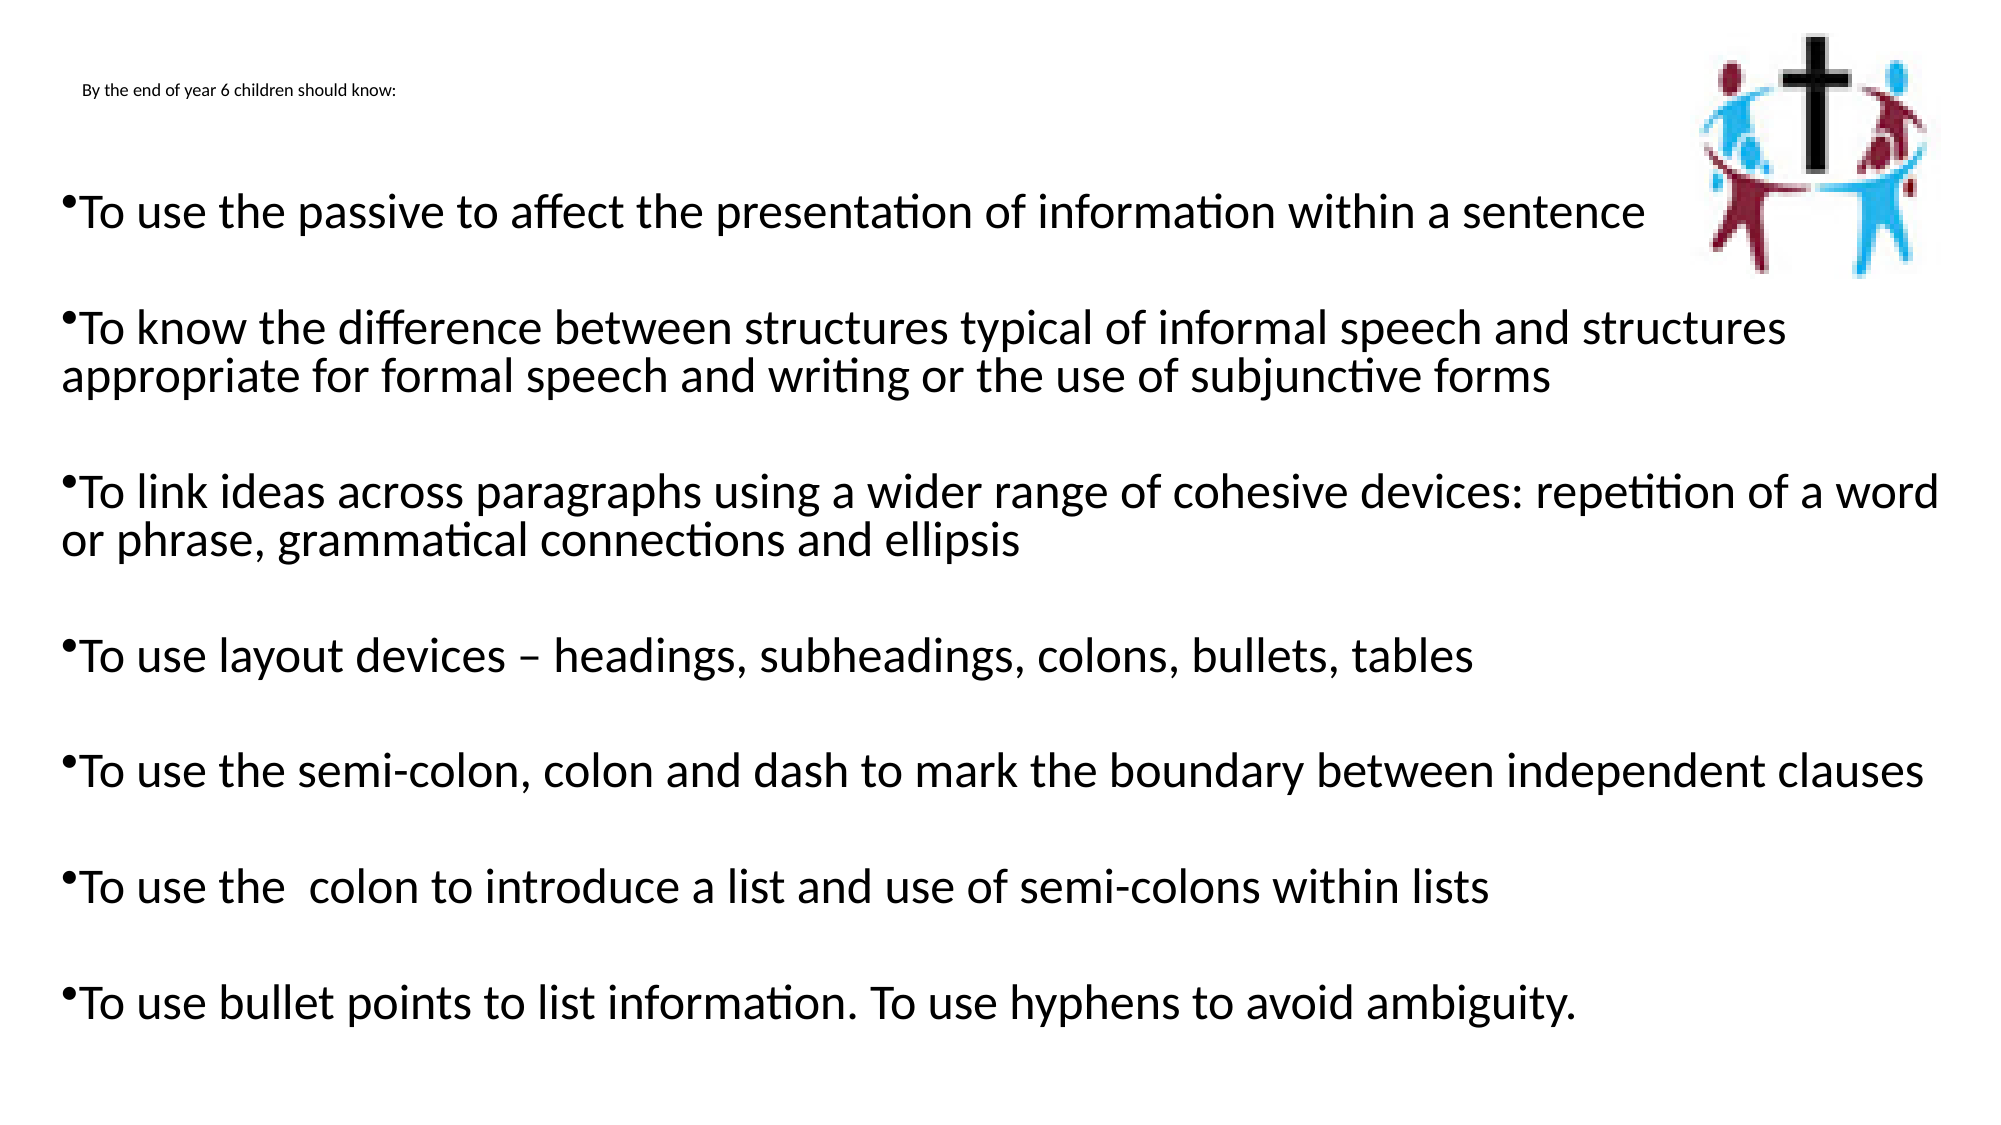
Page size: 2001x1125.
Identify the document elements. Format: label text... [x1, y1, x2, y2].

text_box To use the passive to affect the presentation of information within a sentence To know the difference between structures typical of informal speech and structures appropriate for formal speech and writing or the use of subjunctive forms To link ideas across paragraphs using a wider range of cohesive devices: repetition of a word or phrase, grammatical connections and ellipsis To use layout devices – headings, subheadings, colons, bullets, tables To use the semi-colon, colon and dash to mark the boundary between independent clauses To use the colon to introduce a list and use of semi-colons within lists To use bullet points to list information. To use hyphens to avoid ambiguity. [46, 182, 1958, 1037]
title By the end of year 6 children should know: [67, 33, 1686, 131]
picture [1686, 33, 1941, 284]
